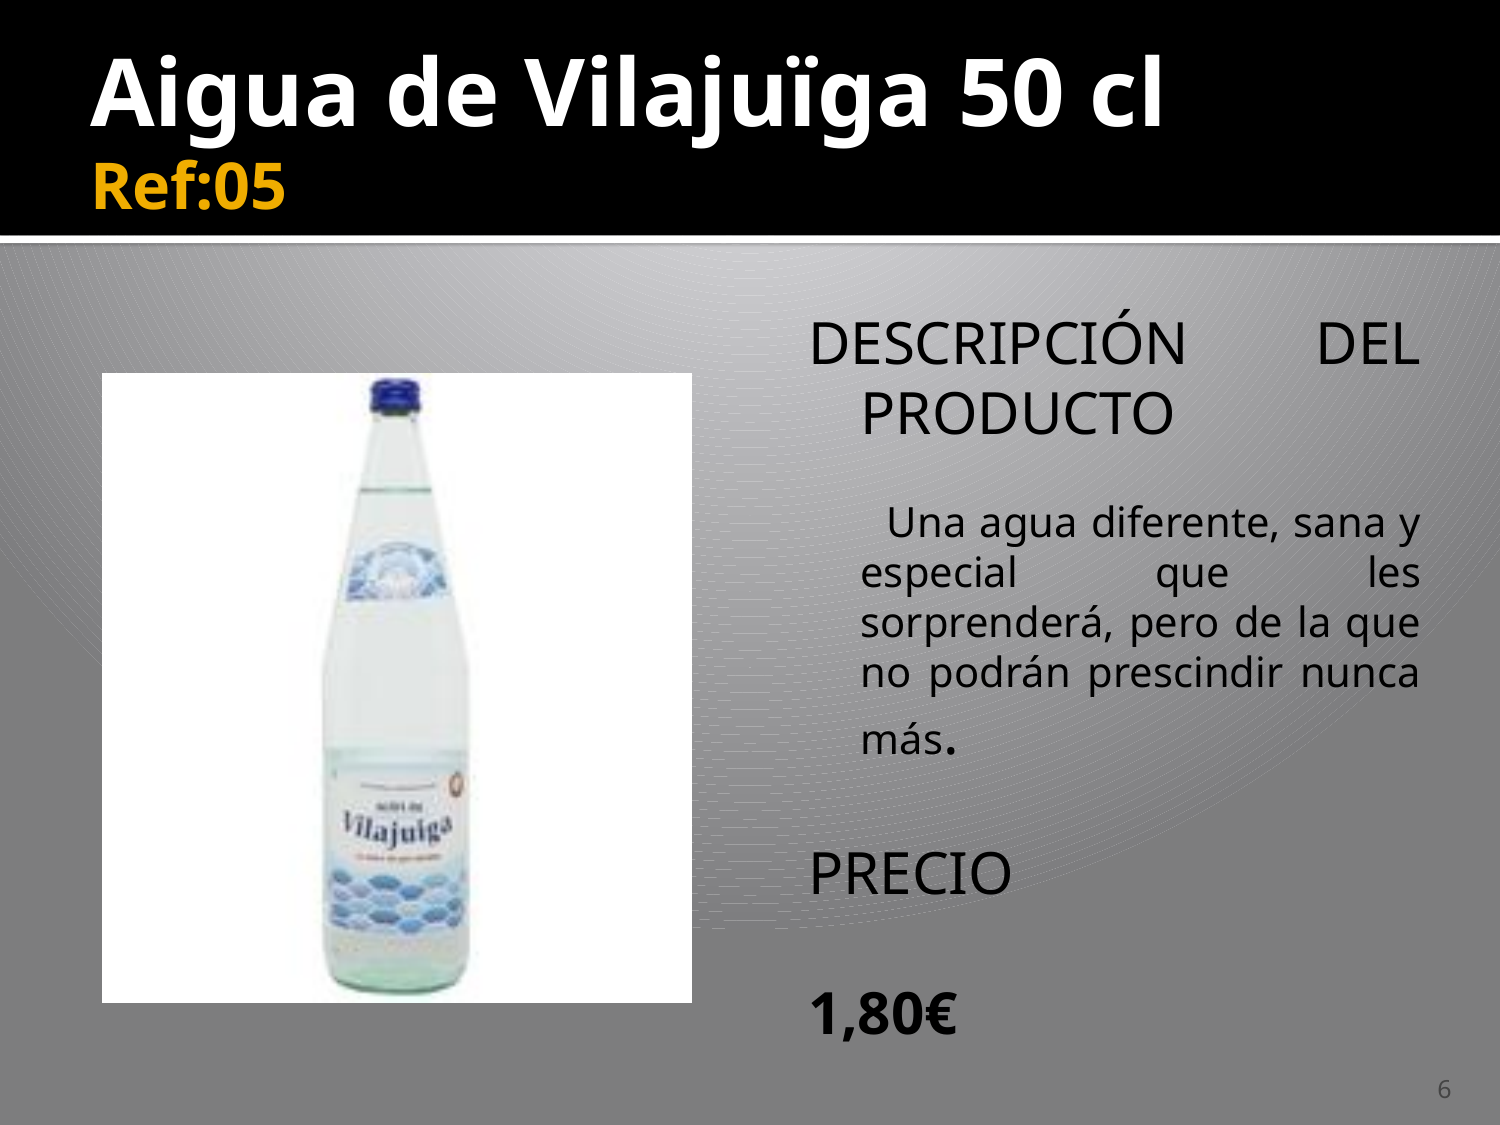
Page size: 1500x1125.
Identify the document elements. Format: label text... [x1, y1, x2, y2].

slide_number 6 [1345, 1062, 1467, 1108]
picture [102, 373, 692, 1003]
title Aigua de Vilajuïga 50 cl Ref:05 [75, 24, 1425, 231]
list DESCRIPCIÓN DEL PRODUCTO Una agua diferente, sana y especial que les sorprenderá, pero de la que no podrán prescindir nunca más. PRECIO 1,80€ [773, 290, 1437, 1050]
